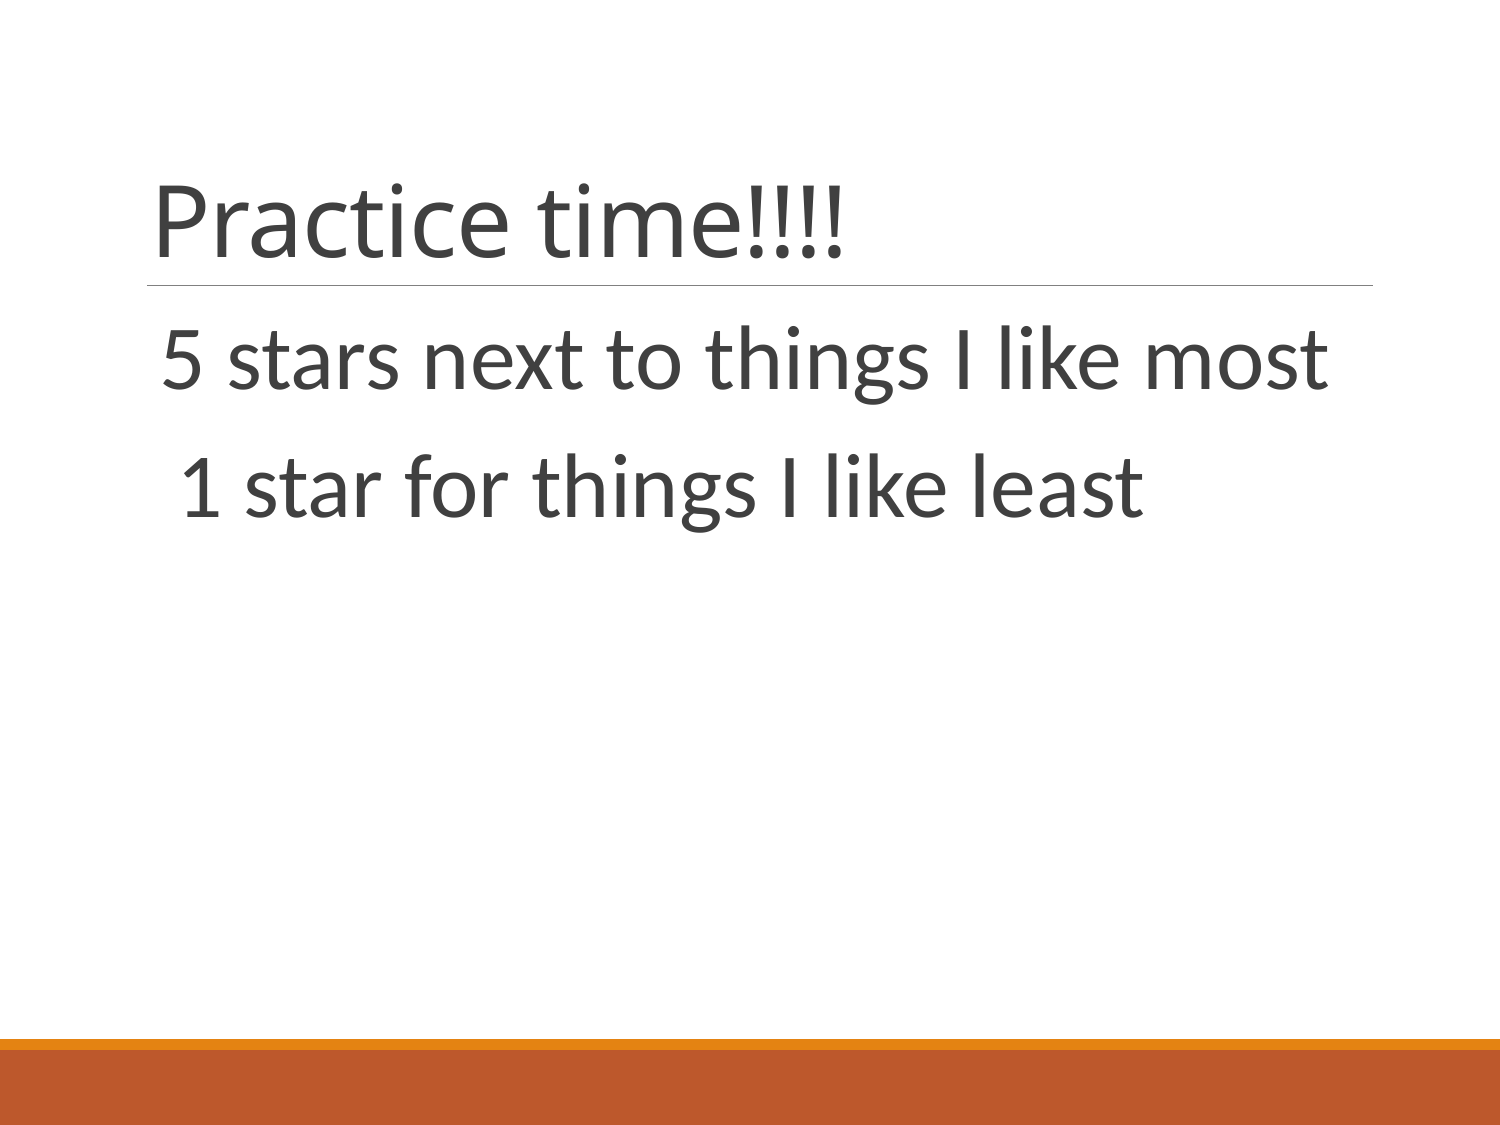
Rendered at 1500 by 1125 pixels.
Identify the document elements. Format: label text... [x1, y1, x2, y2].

title Practice time!!!! [135, 47, 1373, 285]
list 5 stars next to things I like most 1 star for things I like least [135, 302, 1373, 963]
